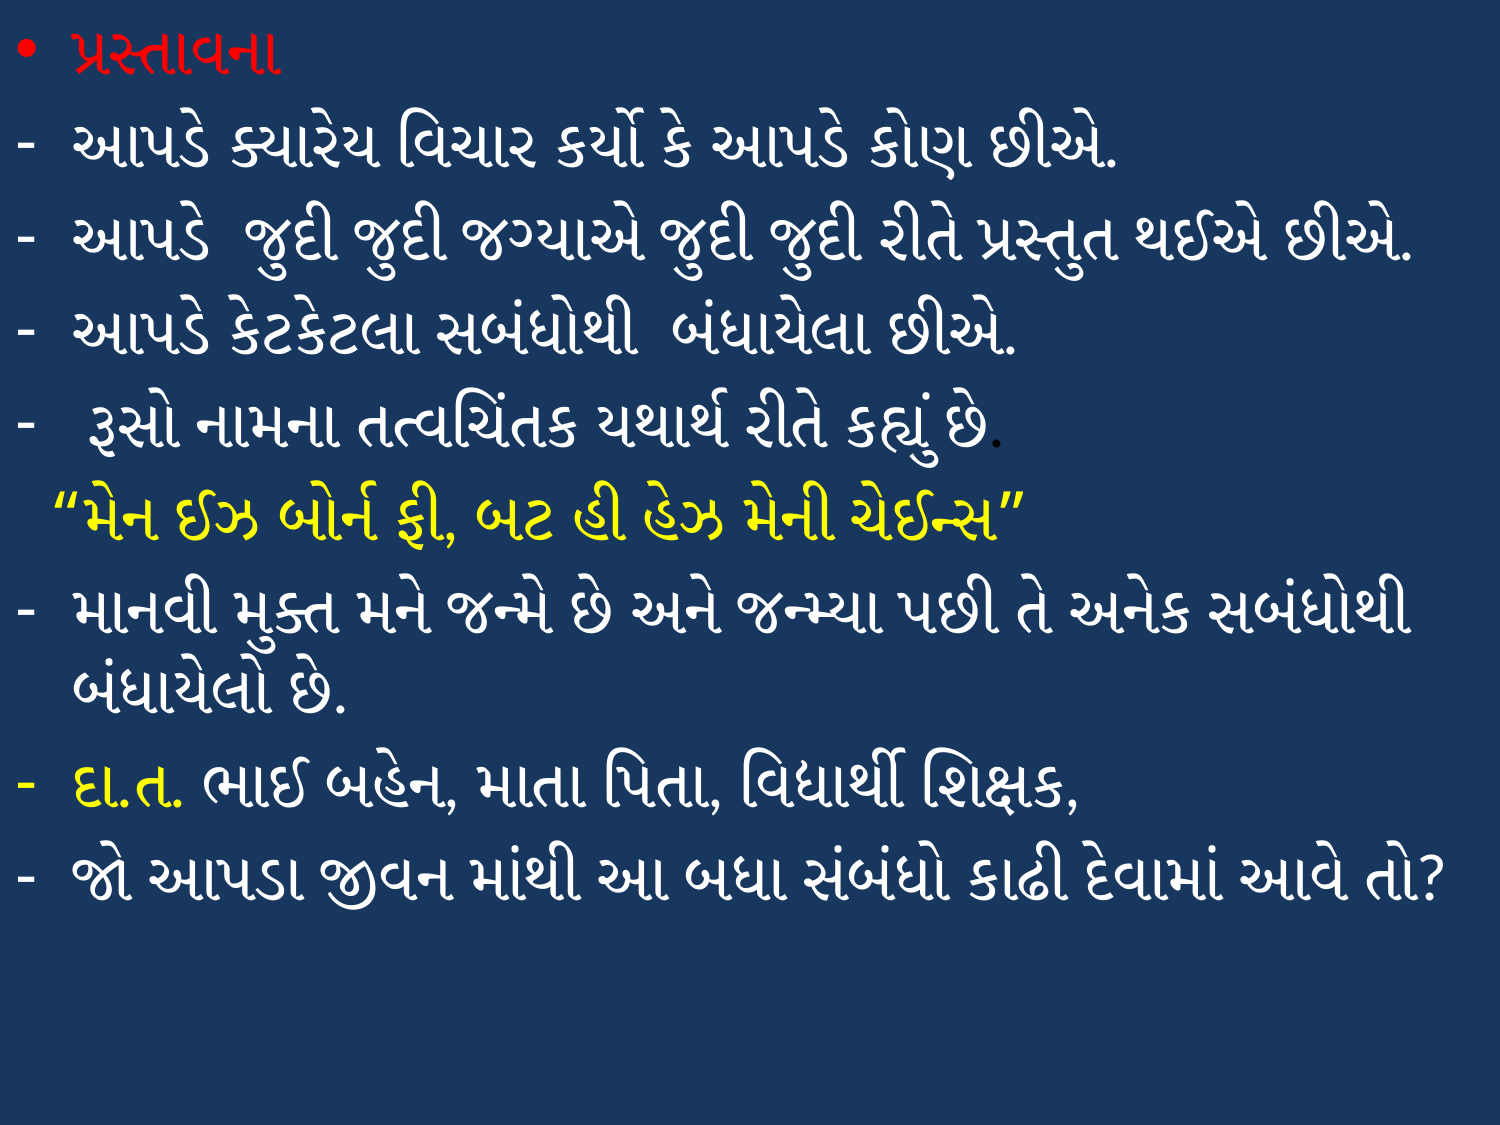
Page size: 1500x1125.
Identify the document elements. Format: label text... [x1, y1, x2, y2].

list પ્રસ્તાવના આપડે ક્યારેય વિચાર કર્યો કે આપડે કોણ છીએ. આપડે જુદી જુદી જગ્યાએ જુદી જુદી રીતે પ્રસ્તુત થઈએ છીએ. આપડે કેટકેટલા સબંધોથી બંધાયેલા છીએ. રૂસો નામના તત્વચિંતક યથાર્થ રીતે કહ્યું છે. “મેન ઈઝ બોર્ન ફી, બટ હી હેઝ મેની ચેઈન્સ” માનવી મુક્ત મને જન્મે છે અને જન્મ્યા પછી તે અનેક સબંધોથી બંધાયેલો છે. દા.ત. ભાઈ બહેન, માતા પિતા, વિદ્યાર્થી શિક્ષક, જો આપડા જીવન માંથી આ બધા સંબંધો કાઢી દેવામાં આવે તો? [0, 0, 1500, 1125]
